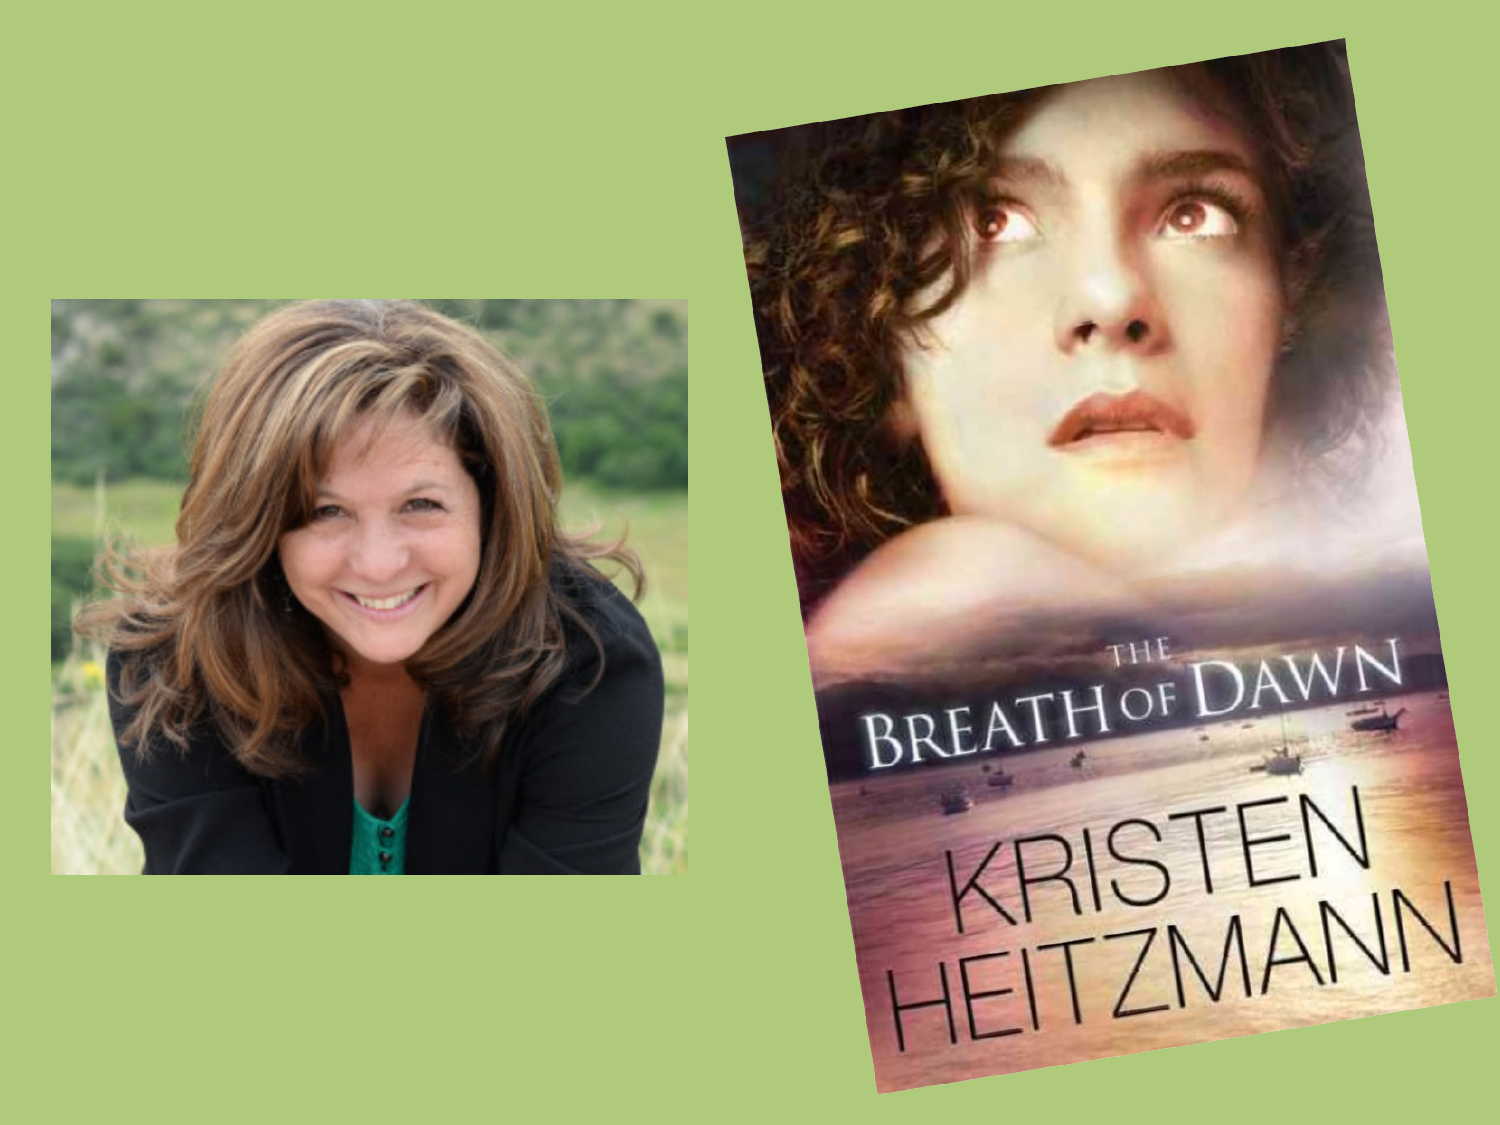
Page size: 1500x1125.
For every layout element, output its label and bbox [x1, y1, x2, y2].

picture [51, 299, 689, 876]
picture [726, 39, 1496, 1093]
